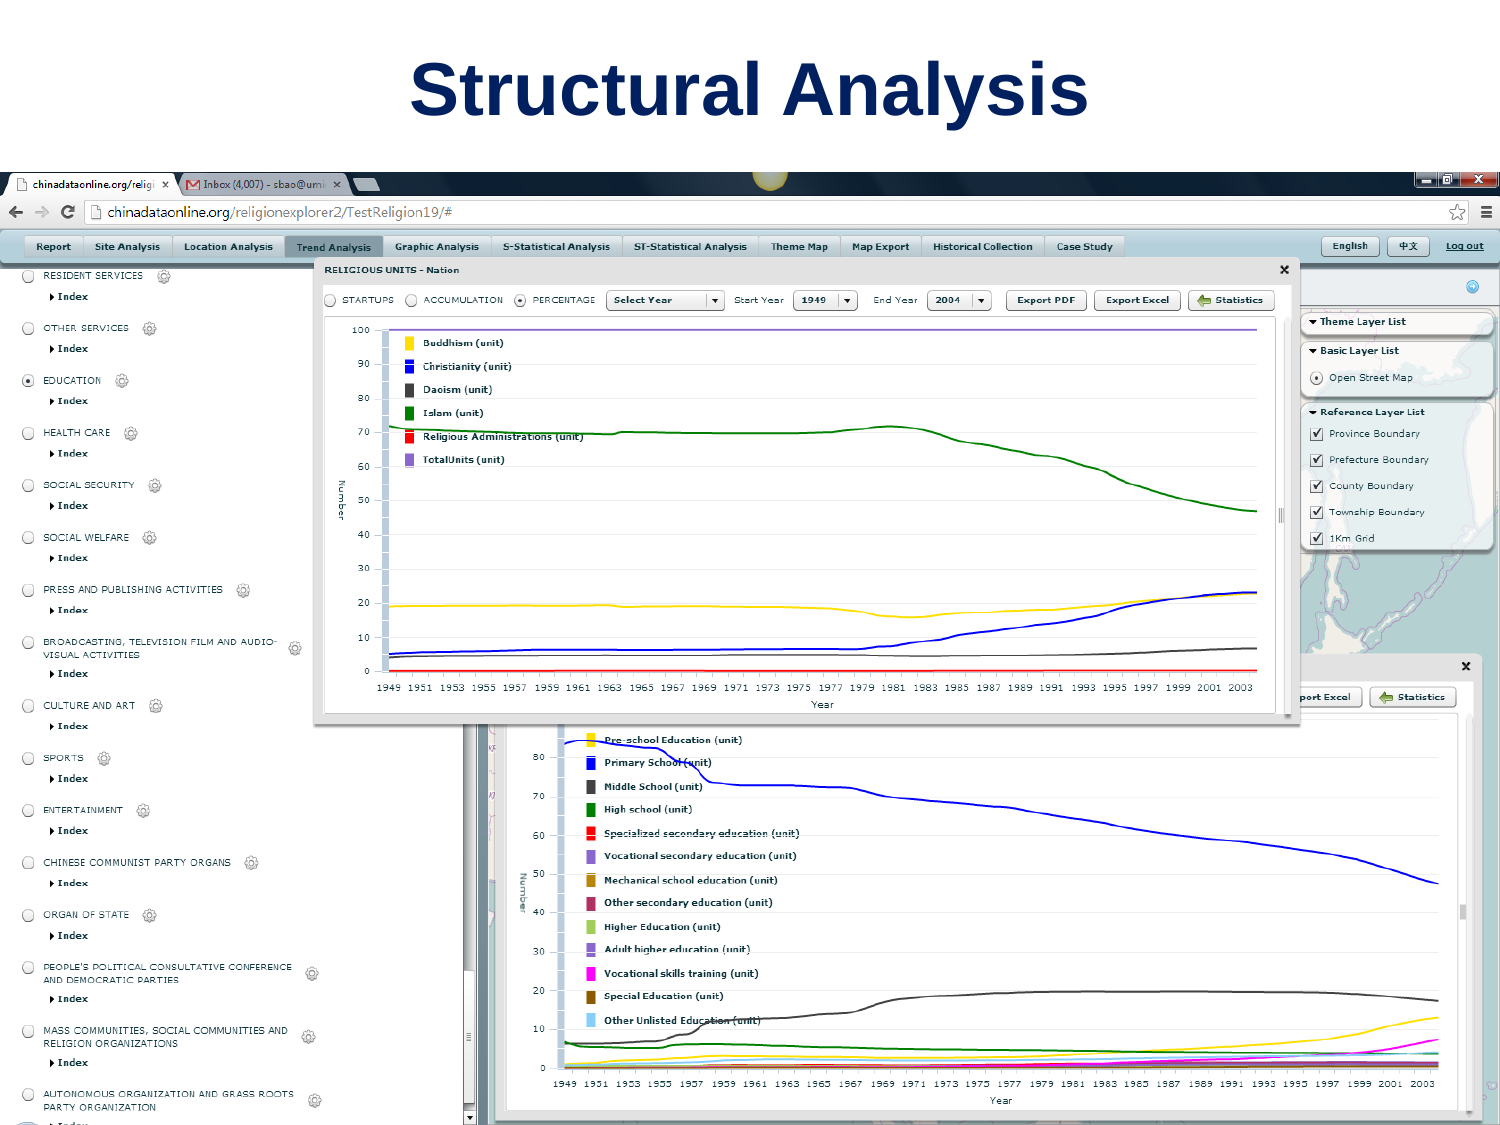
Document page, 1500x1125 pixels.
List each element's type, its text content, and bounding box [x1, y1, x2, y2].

picture [0, 172, 1500, 1125]
text_box Structural Analysis [74, 45, 1425, 127]
